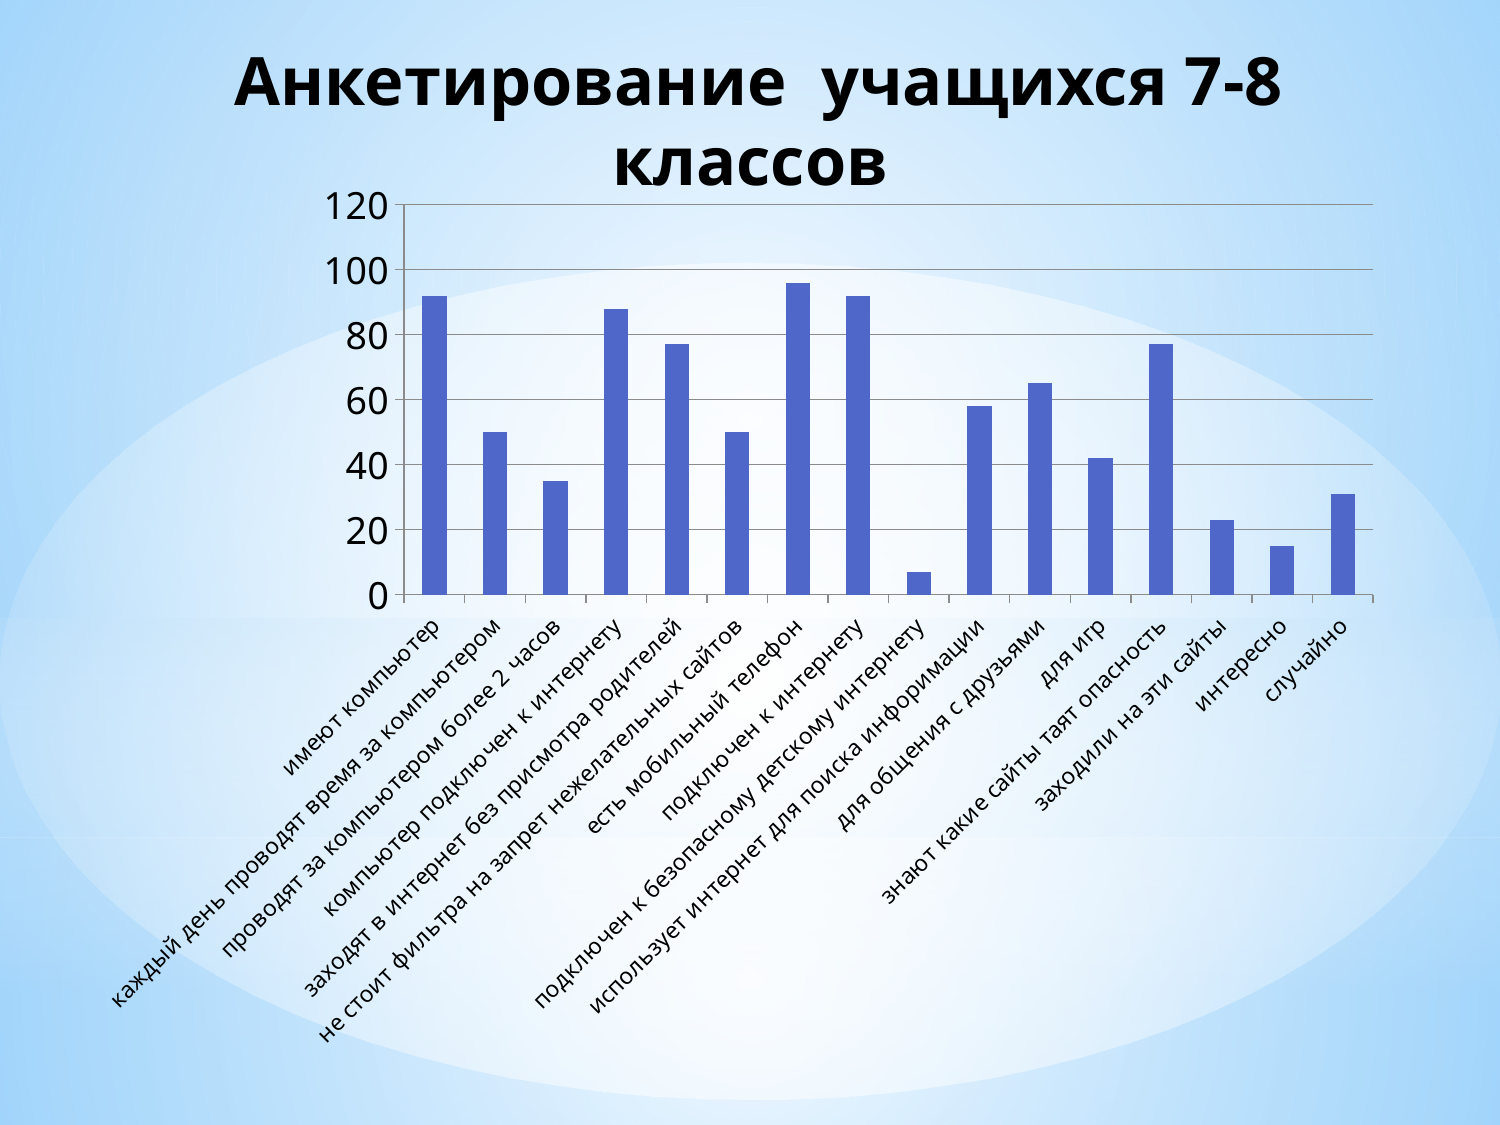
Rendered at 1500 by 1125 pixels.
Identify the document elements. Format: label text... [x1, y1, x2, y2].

title Анкетирование учащихся 7-8 классов [88, 30, 1430, 141]
chart [76, 160, 1400, 1068]
